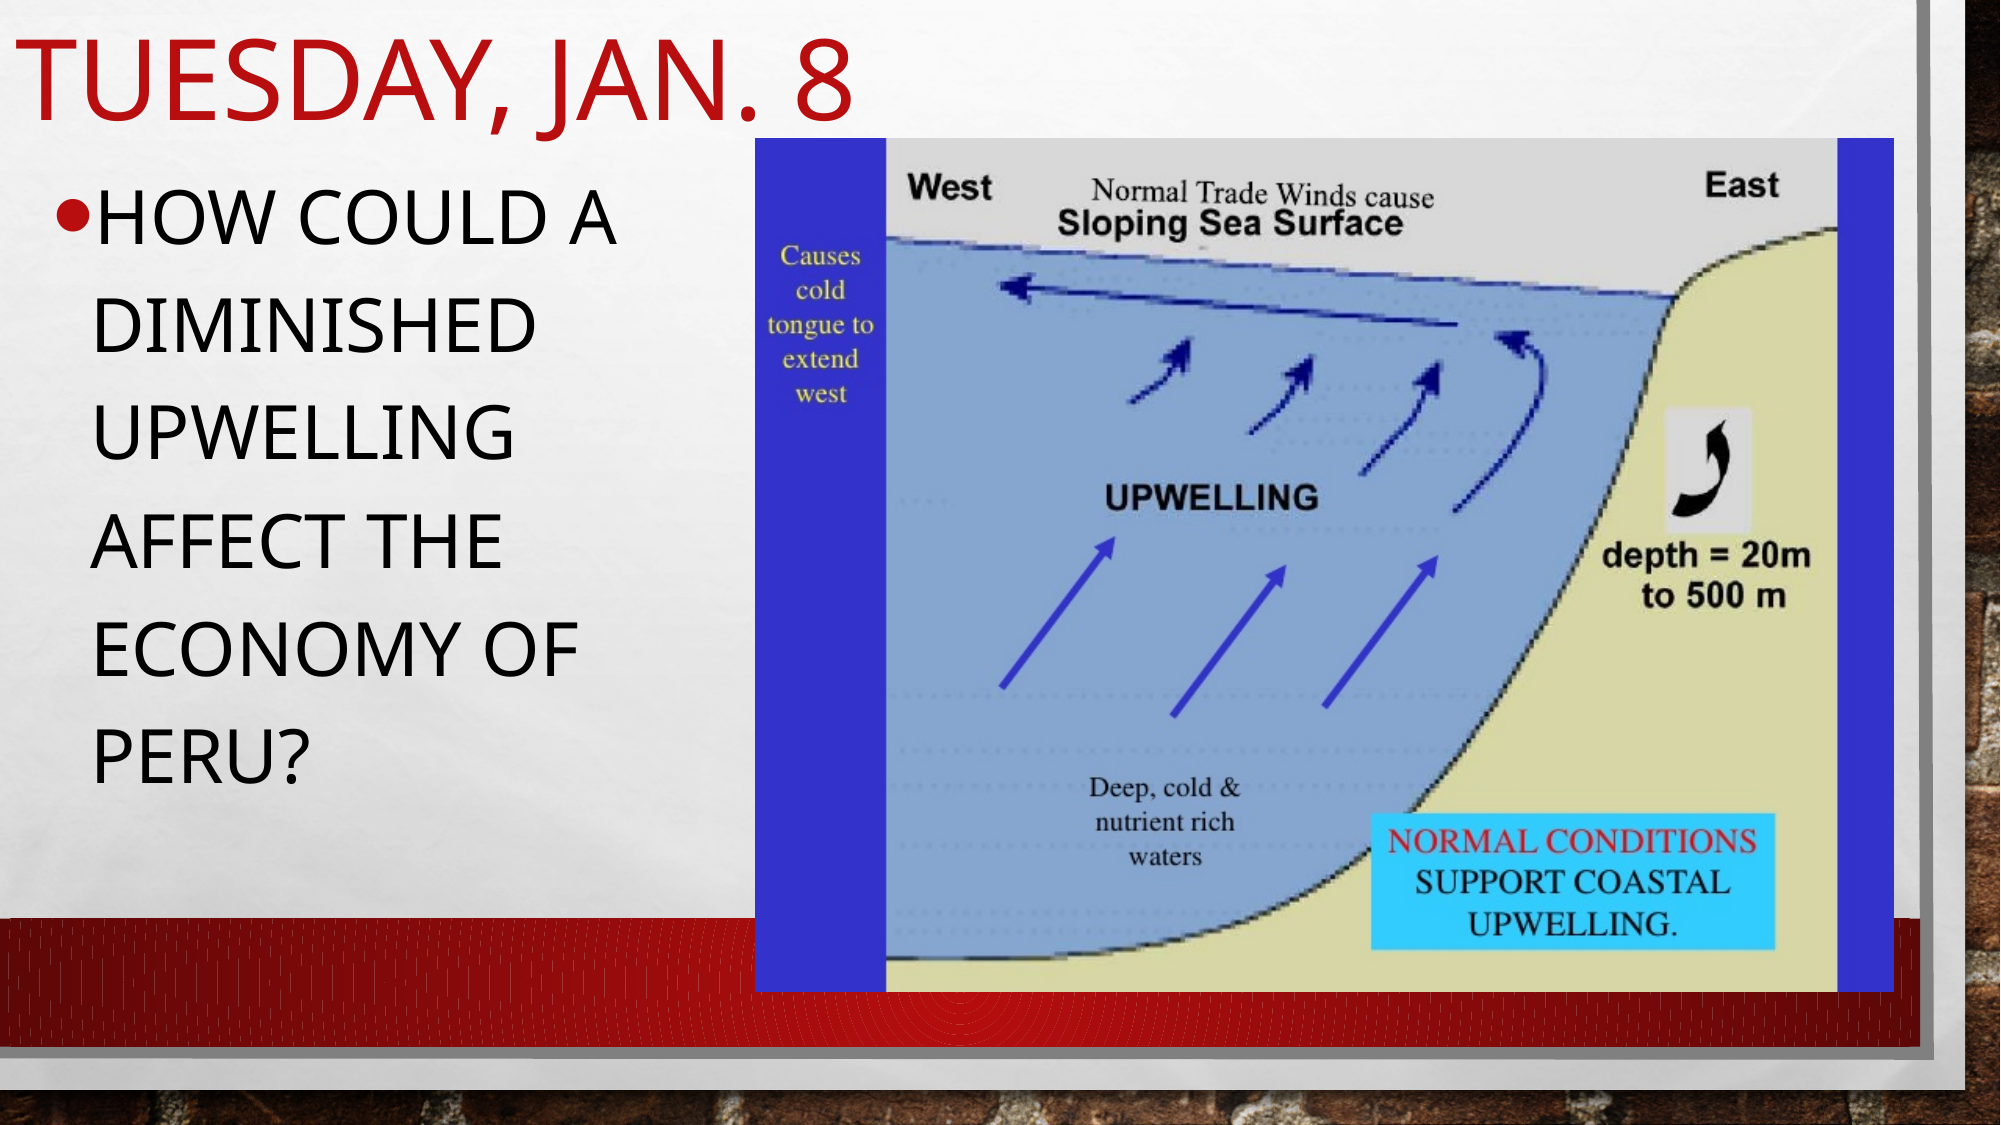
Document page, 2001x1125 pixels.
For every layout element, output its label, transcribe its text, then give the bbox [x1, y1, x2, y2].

list How could a diminished upwelling affect the economy of peru? [37, 203, 755, 747]
picture [0, 0, 2000, 1125]
title Tuesday, Jan. 8 [0, 0, 1706, 179]
picture [755, 137, 1894, 992]
